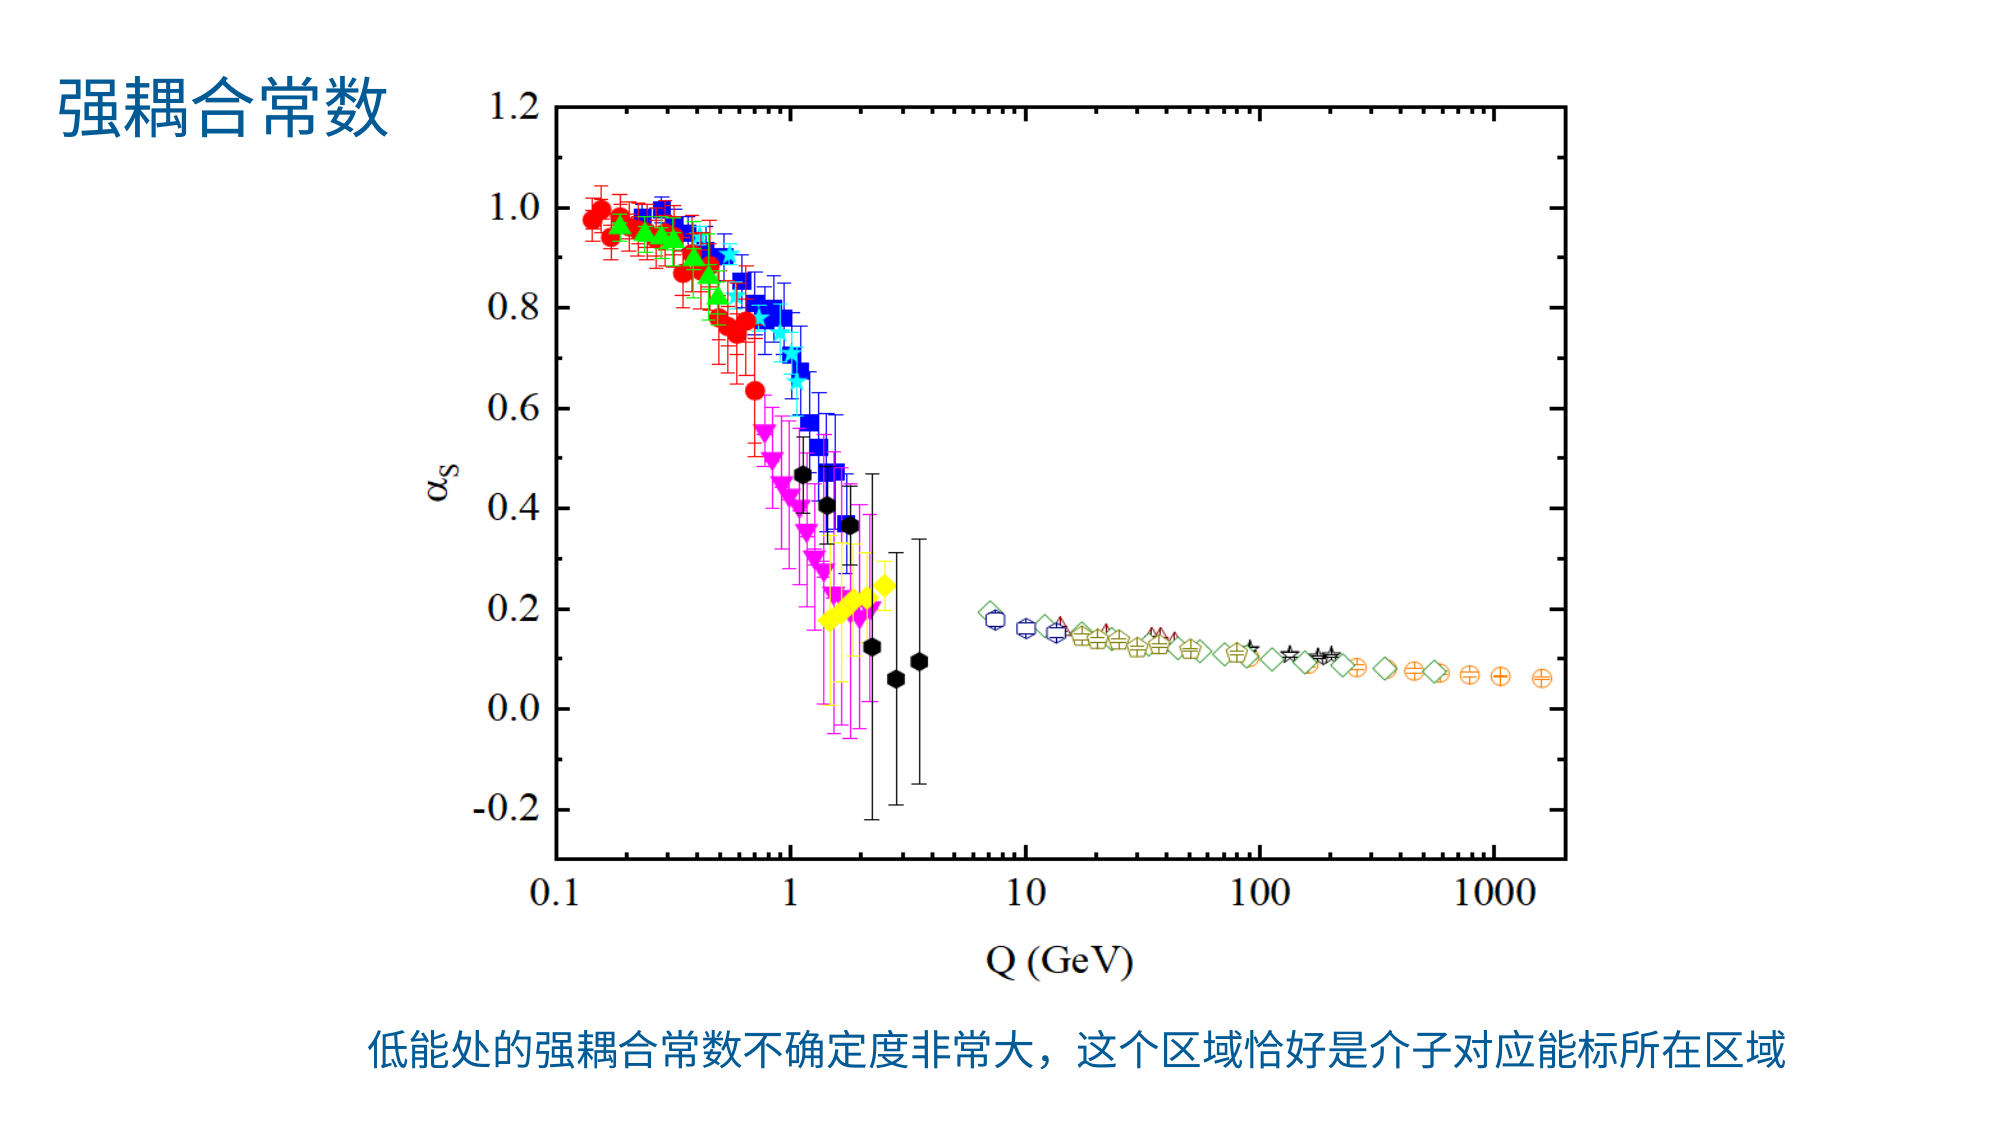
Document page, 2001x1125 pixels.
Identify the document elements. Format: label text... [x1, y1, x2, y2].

text_box 低能处的强耦合常数不确定度非常大，这个区域恰好是介子对应能标所在区域 [352, 991, 1876, 1082]
picture [373, 66, 1592, 994]
text_box 强耦合常数 [41, 58, 405, 154]
